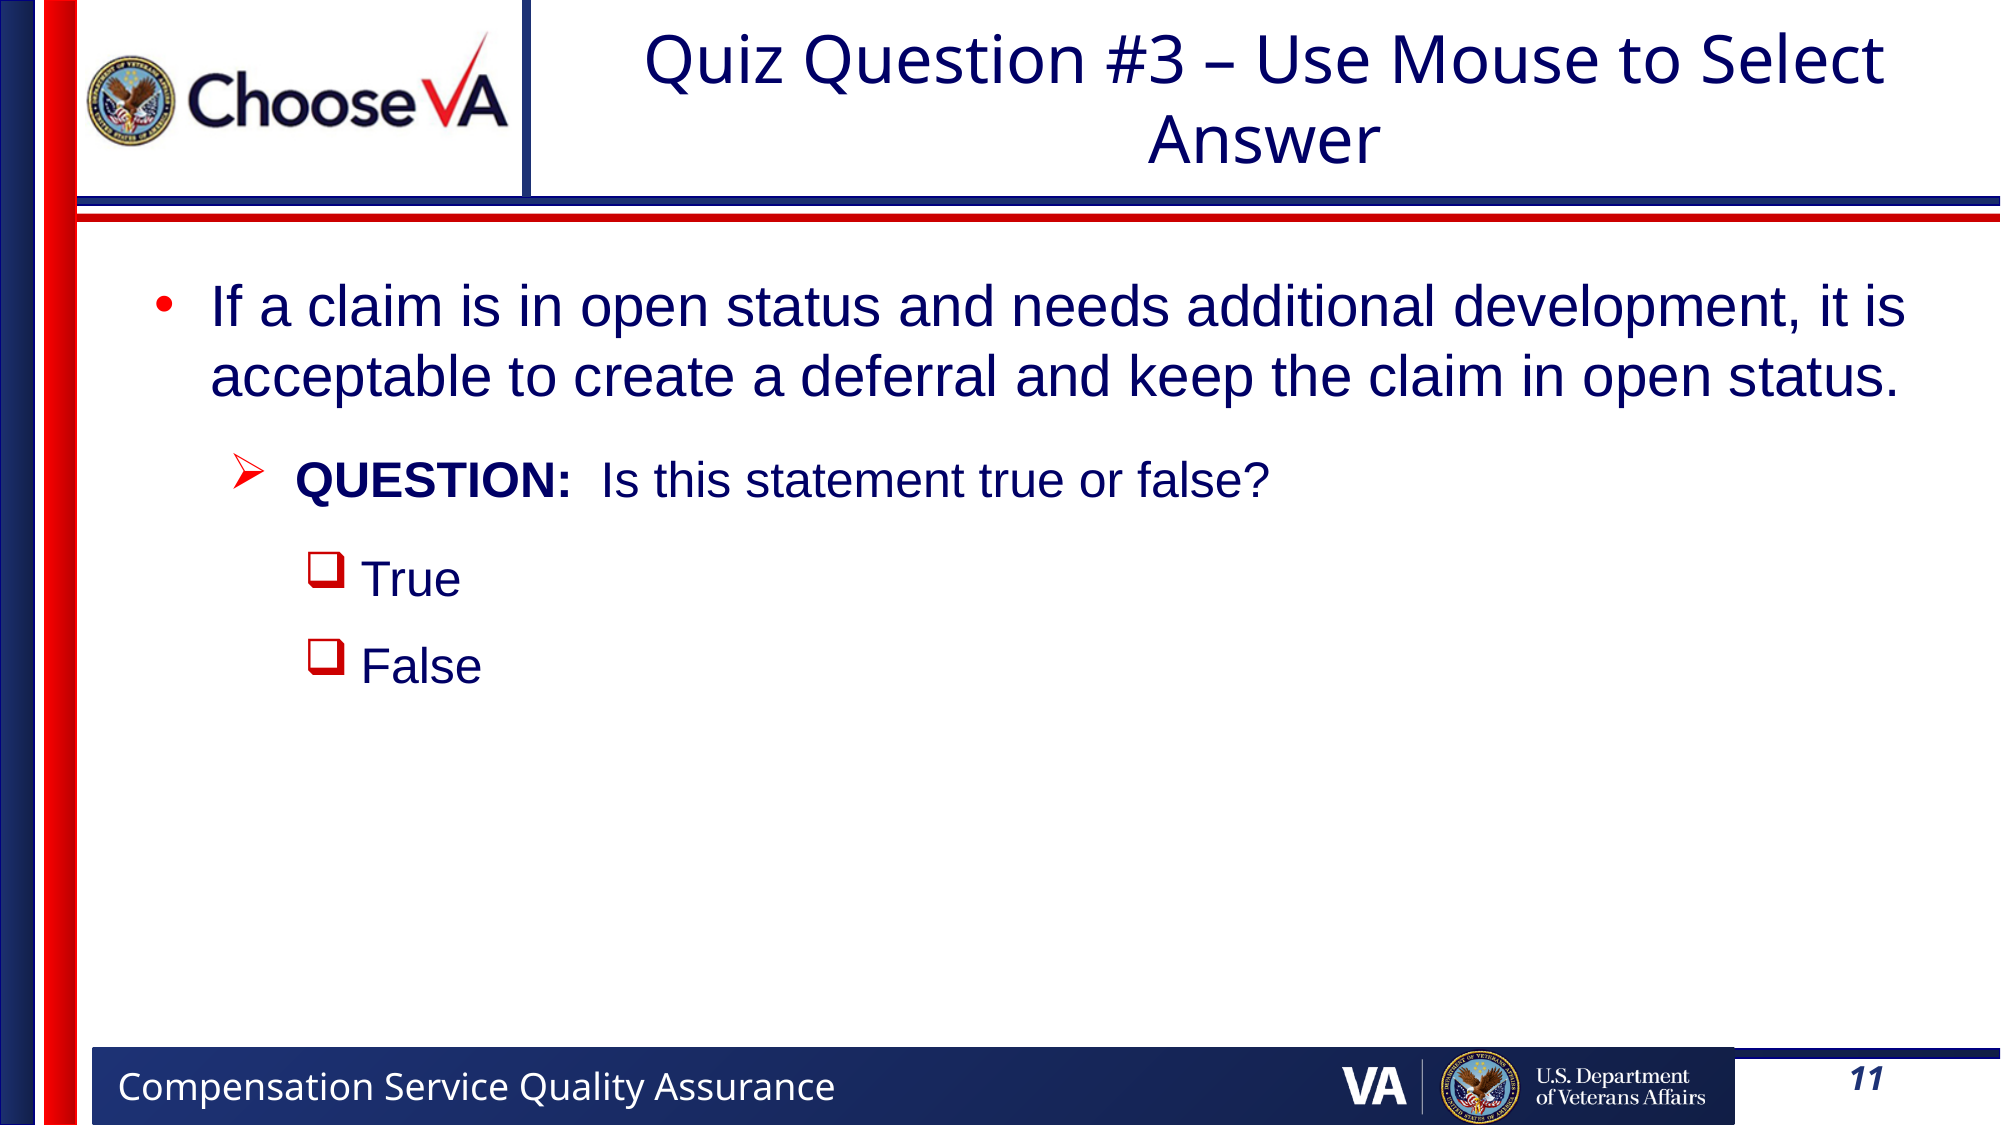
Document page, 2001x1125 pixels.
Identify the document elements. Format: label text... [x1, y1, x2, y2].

picture [84, 15, 515, 157]
slide_number 11 [1733, 1042, 2000, 1118]
list If a claim is in open status and needs additional development, it is acceptable to create a deferral and keep the claim in open status. QUESTION: Is this statement true or false? True False [138, 260, 1979, 1043]
title Quiz Question #3 – Use Mouse to Select Answer [530, 0, 2000, 194]
picture [1342, 1049, 1705, 1125]
